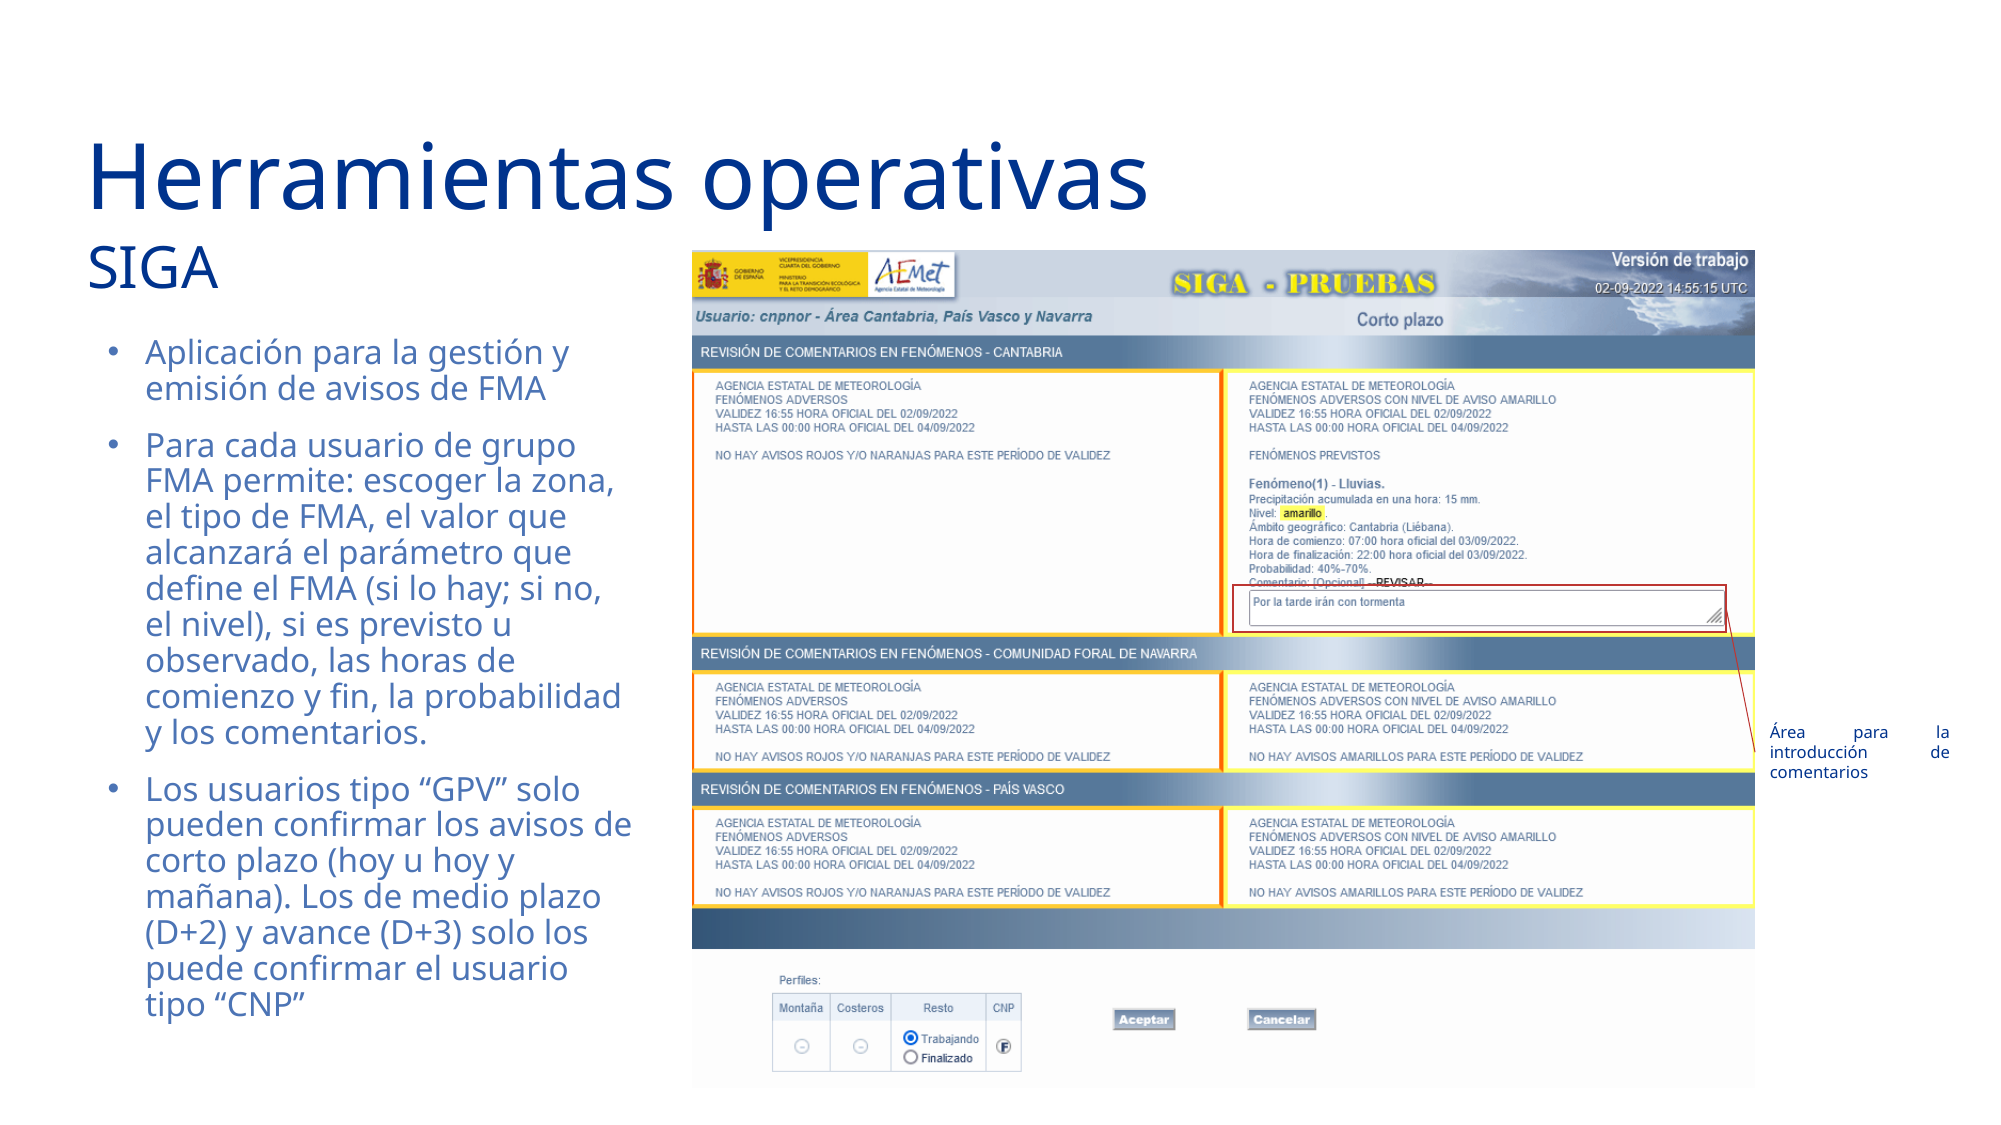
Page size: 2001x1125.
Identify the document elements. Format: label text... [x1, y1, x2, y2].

text_box Herramientas operativas [70, 114, 1796, 246]
text_box SIGA [72, 226, 1798, 314]
text_box Área para la introducción de comentarios [1755, 714, 1965, 790]
list Aplicación para la gestión y emisión de avisos de FMA Para cada usuario de grupo FMA permite: escoger la zona, el tipo de FMA, el valor que alcanzará el parámetro que define el FMA (si lo hay; si no, el nivel), si es previsto u observado, las horas de comienzo y fin, la probabilidad y los comentarios. Los usuarios tipo “GPV” solo pueden confirmar los avisos de corto plazo (hoy u hoy y mañana). Los de medio plazo (D+2) y avance (D+3) solo los puede confirmar el usuario tipo “CNP” [92, 328, 652, 1032]
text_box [1726, 608, 1755, 743]
picture [691, 250, 1755, 1088]
